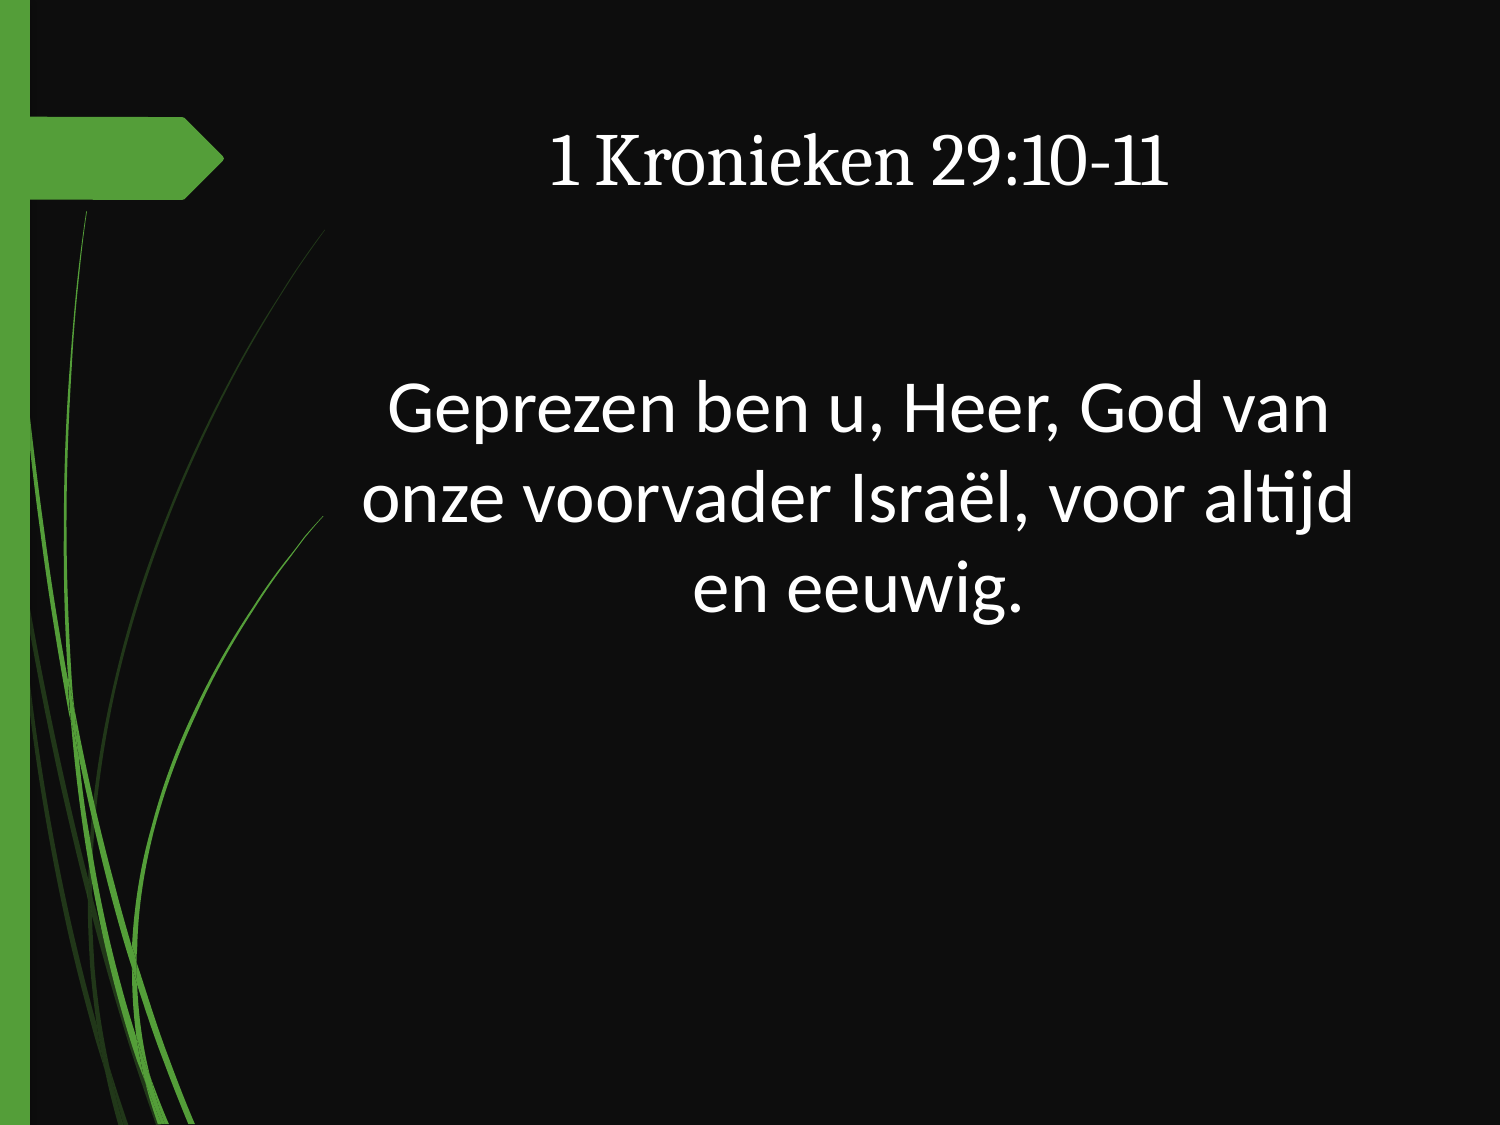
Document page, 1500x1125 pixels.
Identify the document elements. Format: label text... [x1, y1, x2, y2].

list Geprezen ben u, Heer, God van onze voorvader Israël, voor altijd en eeuwig. [318, 350, 1400, 970]
title 1 Kronieken 29:10-11 [319, 102, 1400, 313]
